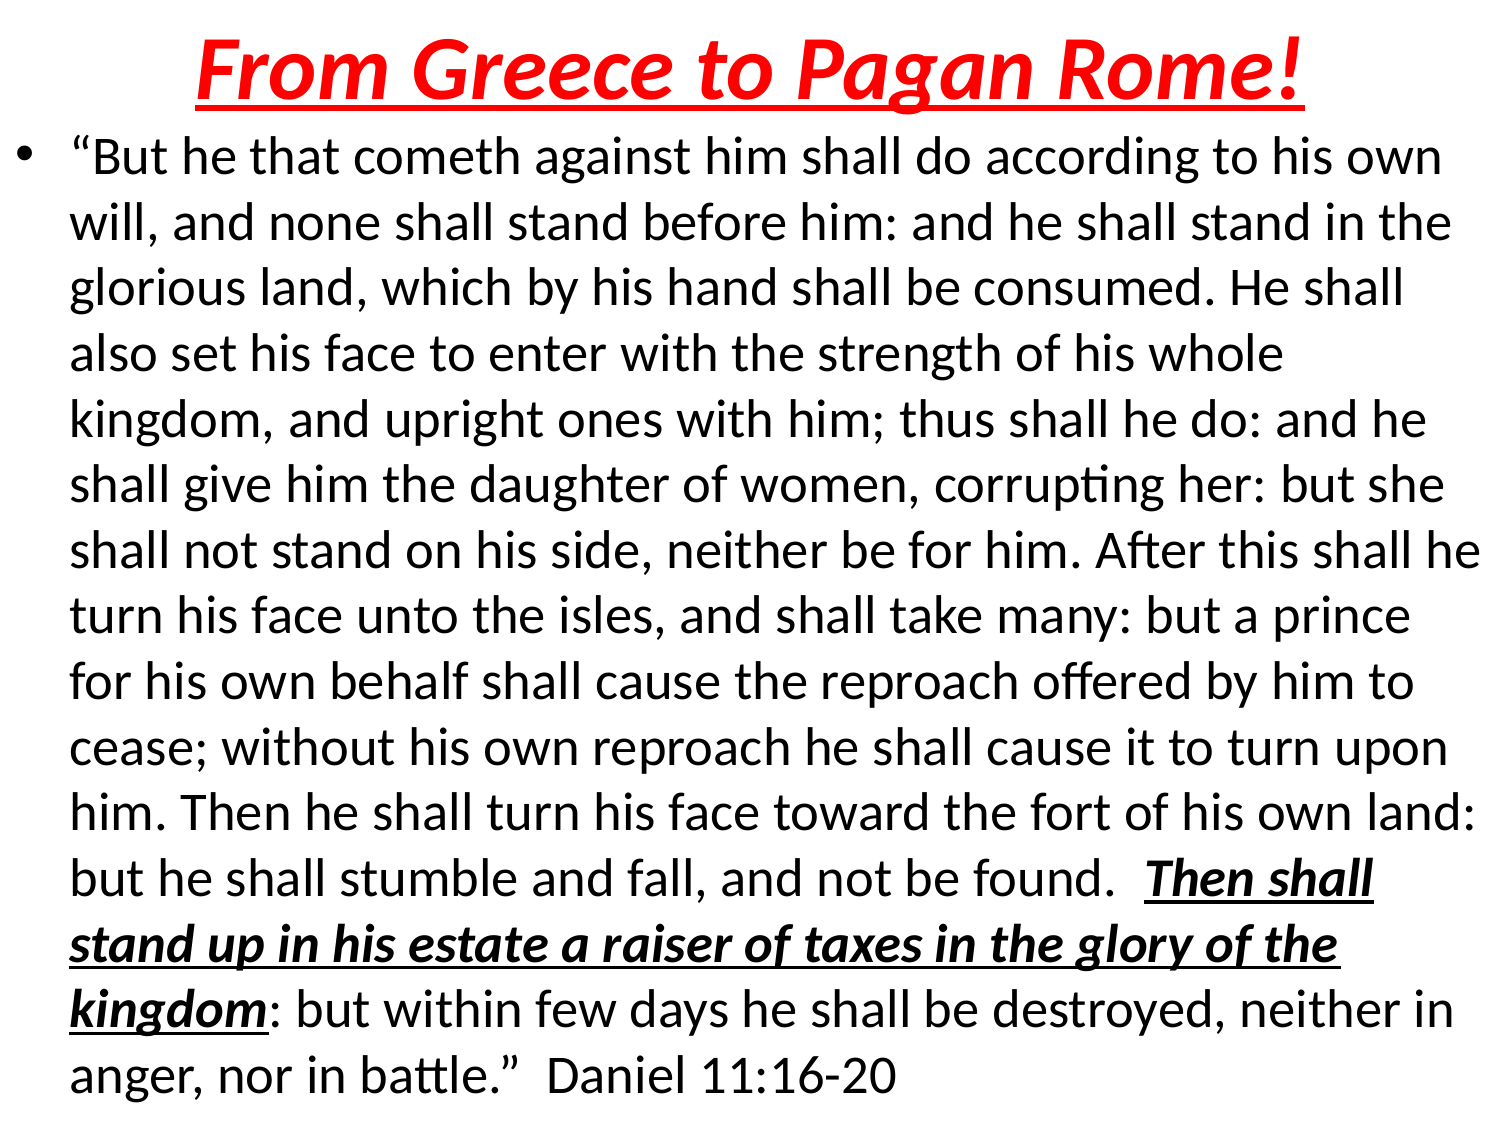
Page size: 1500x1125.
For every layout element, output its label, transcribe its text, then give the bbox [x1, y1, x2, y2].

title From Greece to Pagan Rome! [75, 0, 1425, 112]
list “But he that cometh against him shall do according to his own will, and none shall stand before him: and he shall stand in the glorious land, which by his hand shall be consumed. He shall also set his face to enter with the strength of his whole kingdom, and upright ones with him; thus shall he do: and he shall give him the daughter of women, corrupting her: but she shall not stand on his side, neither be for him. After this shall he turn his face unto the isles, and shall take many: but a prince for his own behalf shall cause the reproach offered by him to cease; without his own reproach he shall cause it to turn upon him. Then he shall turn his face toward the fort of his own land: but he shall stumble and fall, and not be found. Then shall stand up in his estate a raiser of taxes in the glory of the kingdom: but within few days he shall be destroyed, neither in anger, nor in battle.” Daniel 11:16-20 [0, 112, 1500, 1125]
